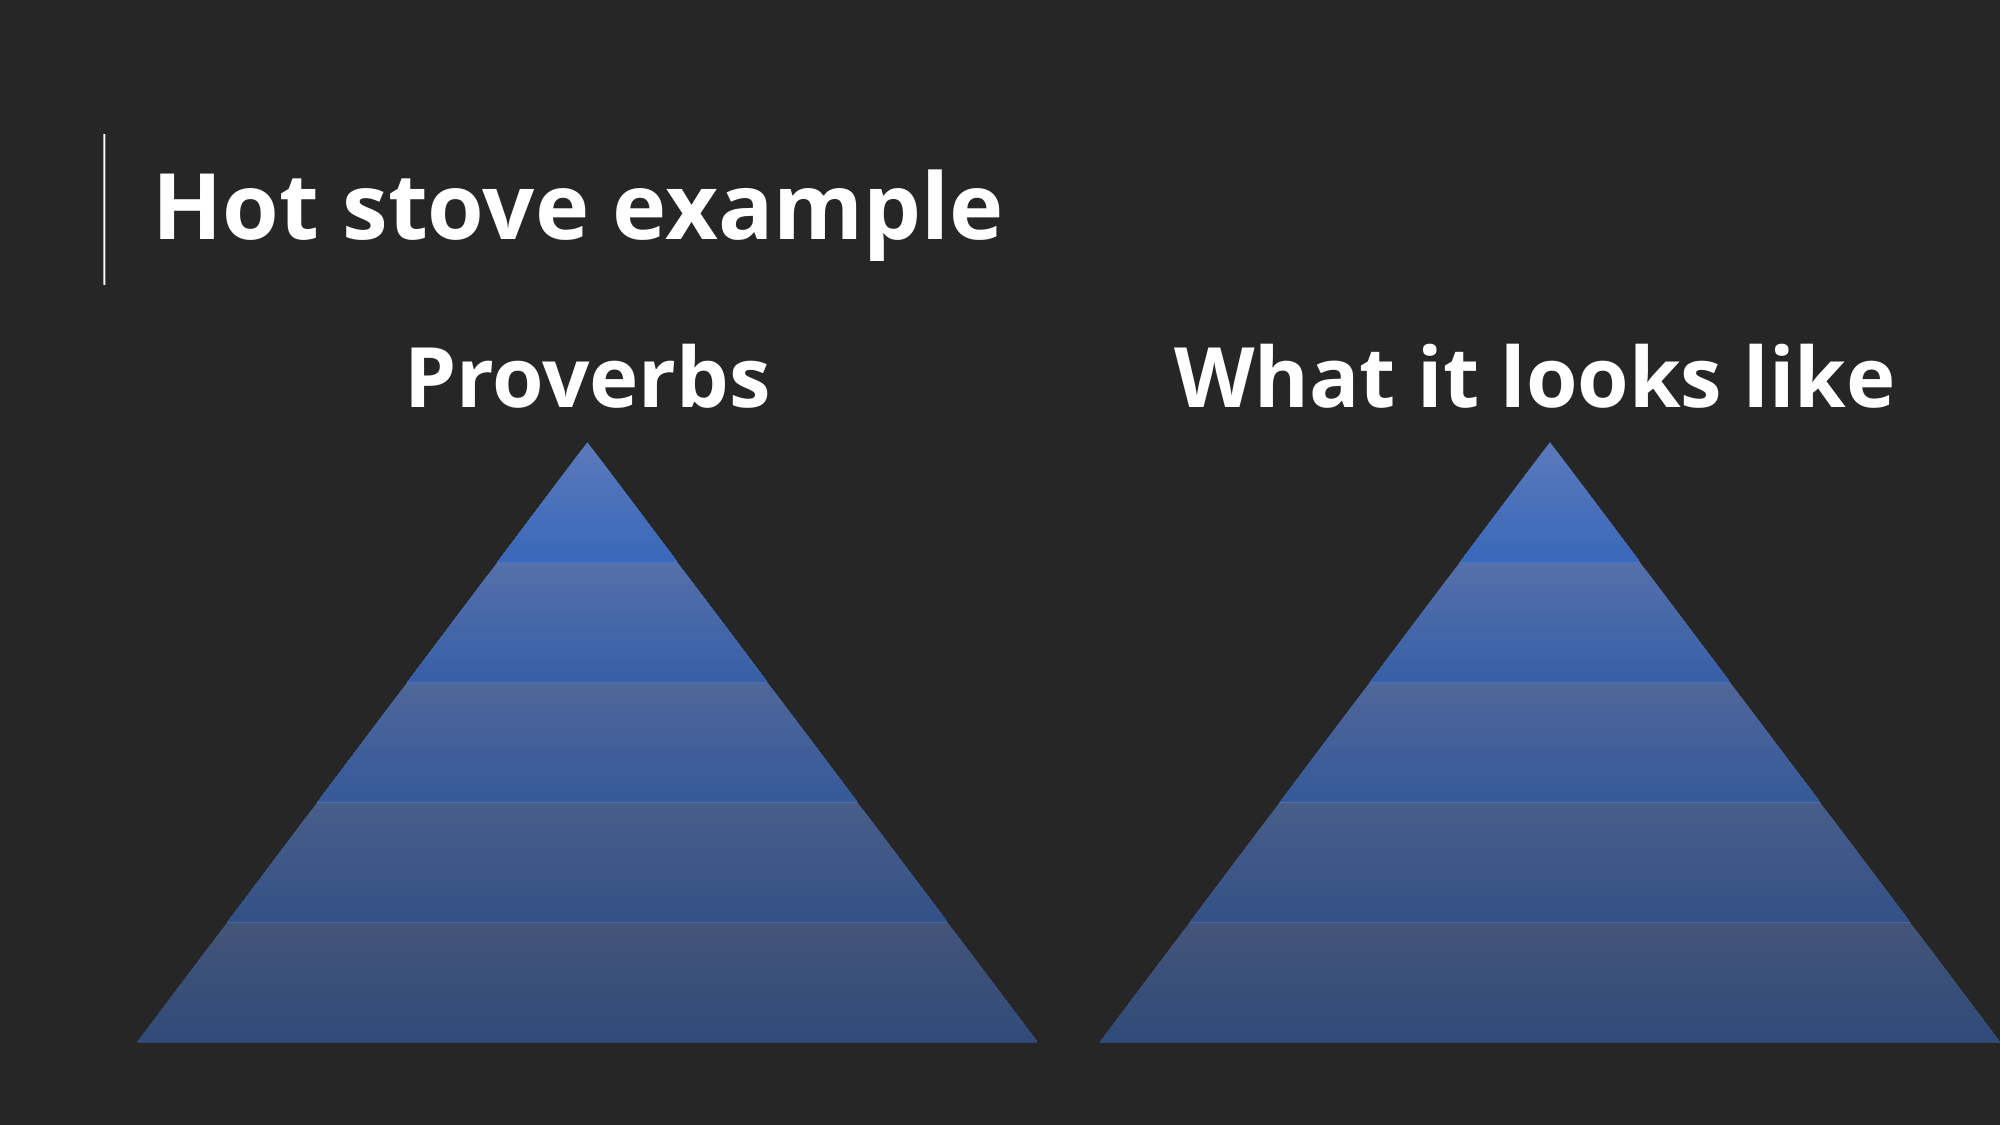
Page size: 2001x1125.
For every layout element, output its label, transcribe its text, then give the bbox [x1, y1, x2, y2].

title Hot stove example [137, 101, 1946, 319]
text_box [1099, 442, 2000, 1043]
picture [102, 134, 107, 285]
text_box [137, 442, 1038, 1043]
list Proverbs [137, 328, 1038, 442]
text_box What it looks like [1085, 328, 1986, 1043]
